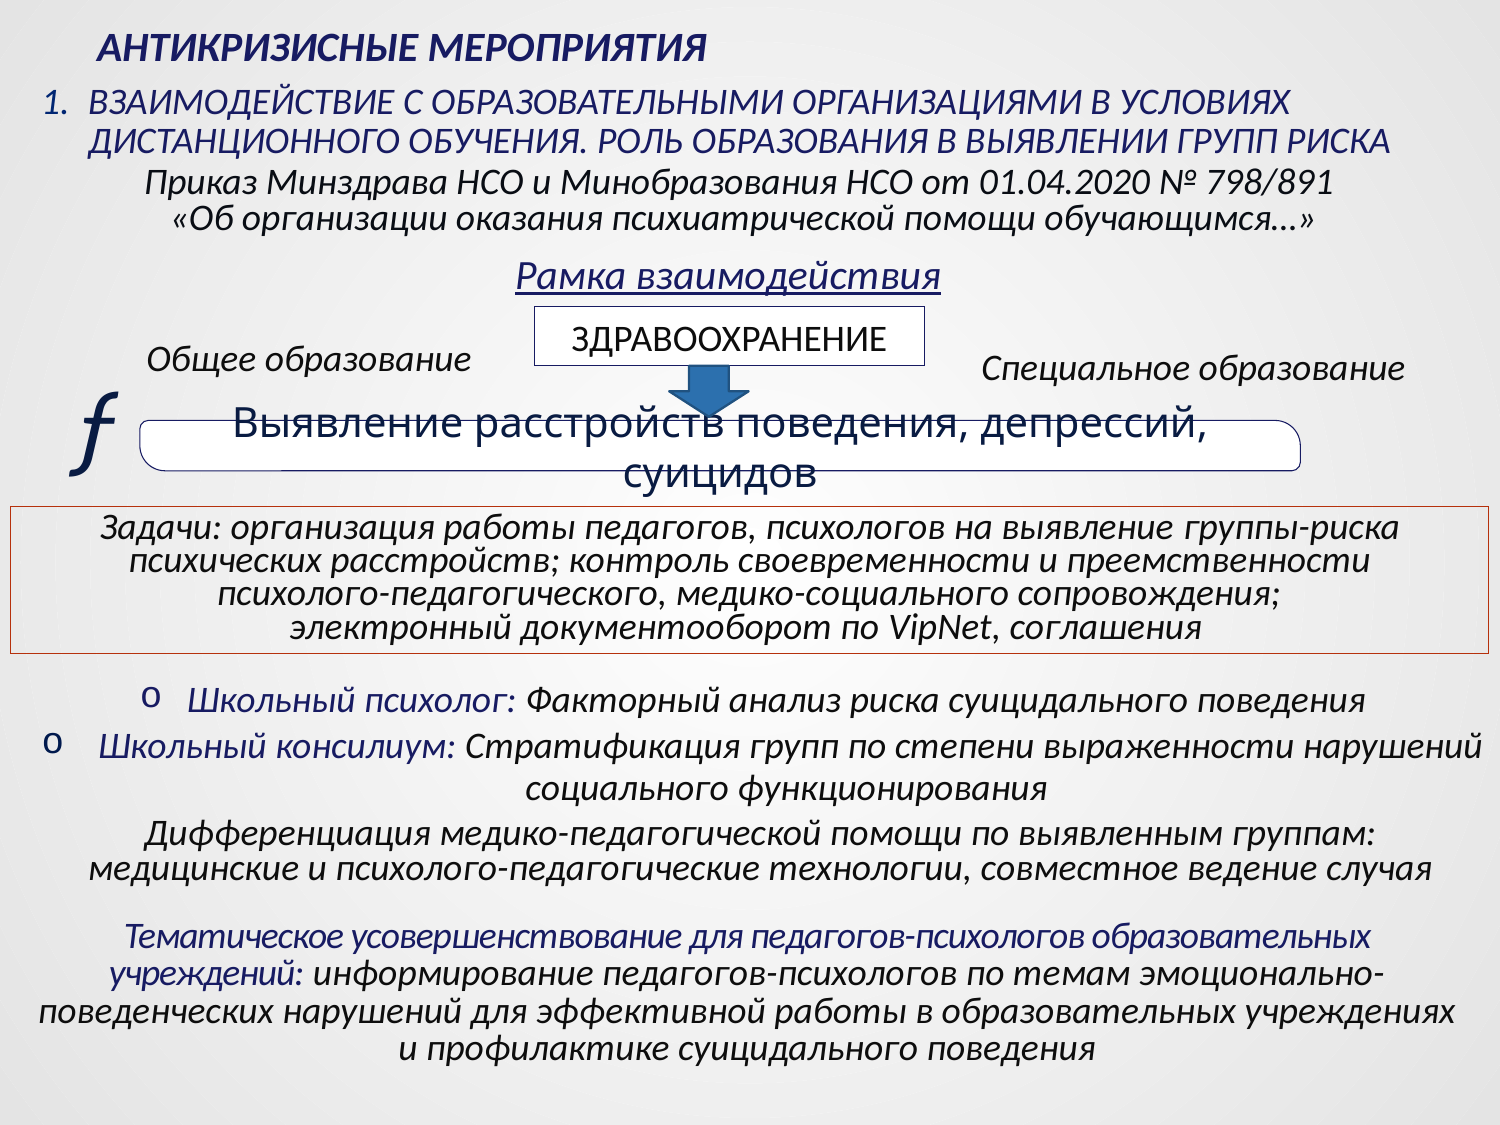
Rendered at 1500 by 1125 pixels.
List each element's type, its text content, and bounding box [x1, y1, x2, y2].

text_box Тематическое усовершенствование для педагогов-психологов образовательных учреждений: информирование педагогов-психологов по темам эмоционально-поведенческих нарушений для эффективной работы в образовательных учреждениях и профилактике суицидального поведения [10, 910, 1484, 1076]
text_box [0, 240, 1500, 898]
text_box ВЗАИМОДЕЙСТВИЕ С ОБРАЗОВАТЕЛЬНЫМИ ОРГАНИЗАЦИЯМИ В УСЛОВИЯХ ДИСТАНЦИОННОГО ОБУЧЕНИЯ. РОЛЬ ОБРАЗОВАНИЯ В ВЫЯВЛЕНИИ ГРУПП РИСКА [26, 74, 1474, 169]
text_box АНТИКРИЗИСНЫЕ МЕРОПРИЯТИЯ [82, 11, 1097, 74]
text_box Приказ Минздрава НСО и Минобразования НСО от 01.04.2020 № 798/891 «Об организации оказания психиатрической помощи обучающимся…» [26, 159, 1470, 235]
